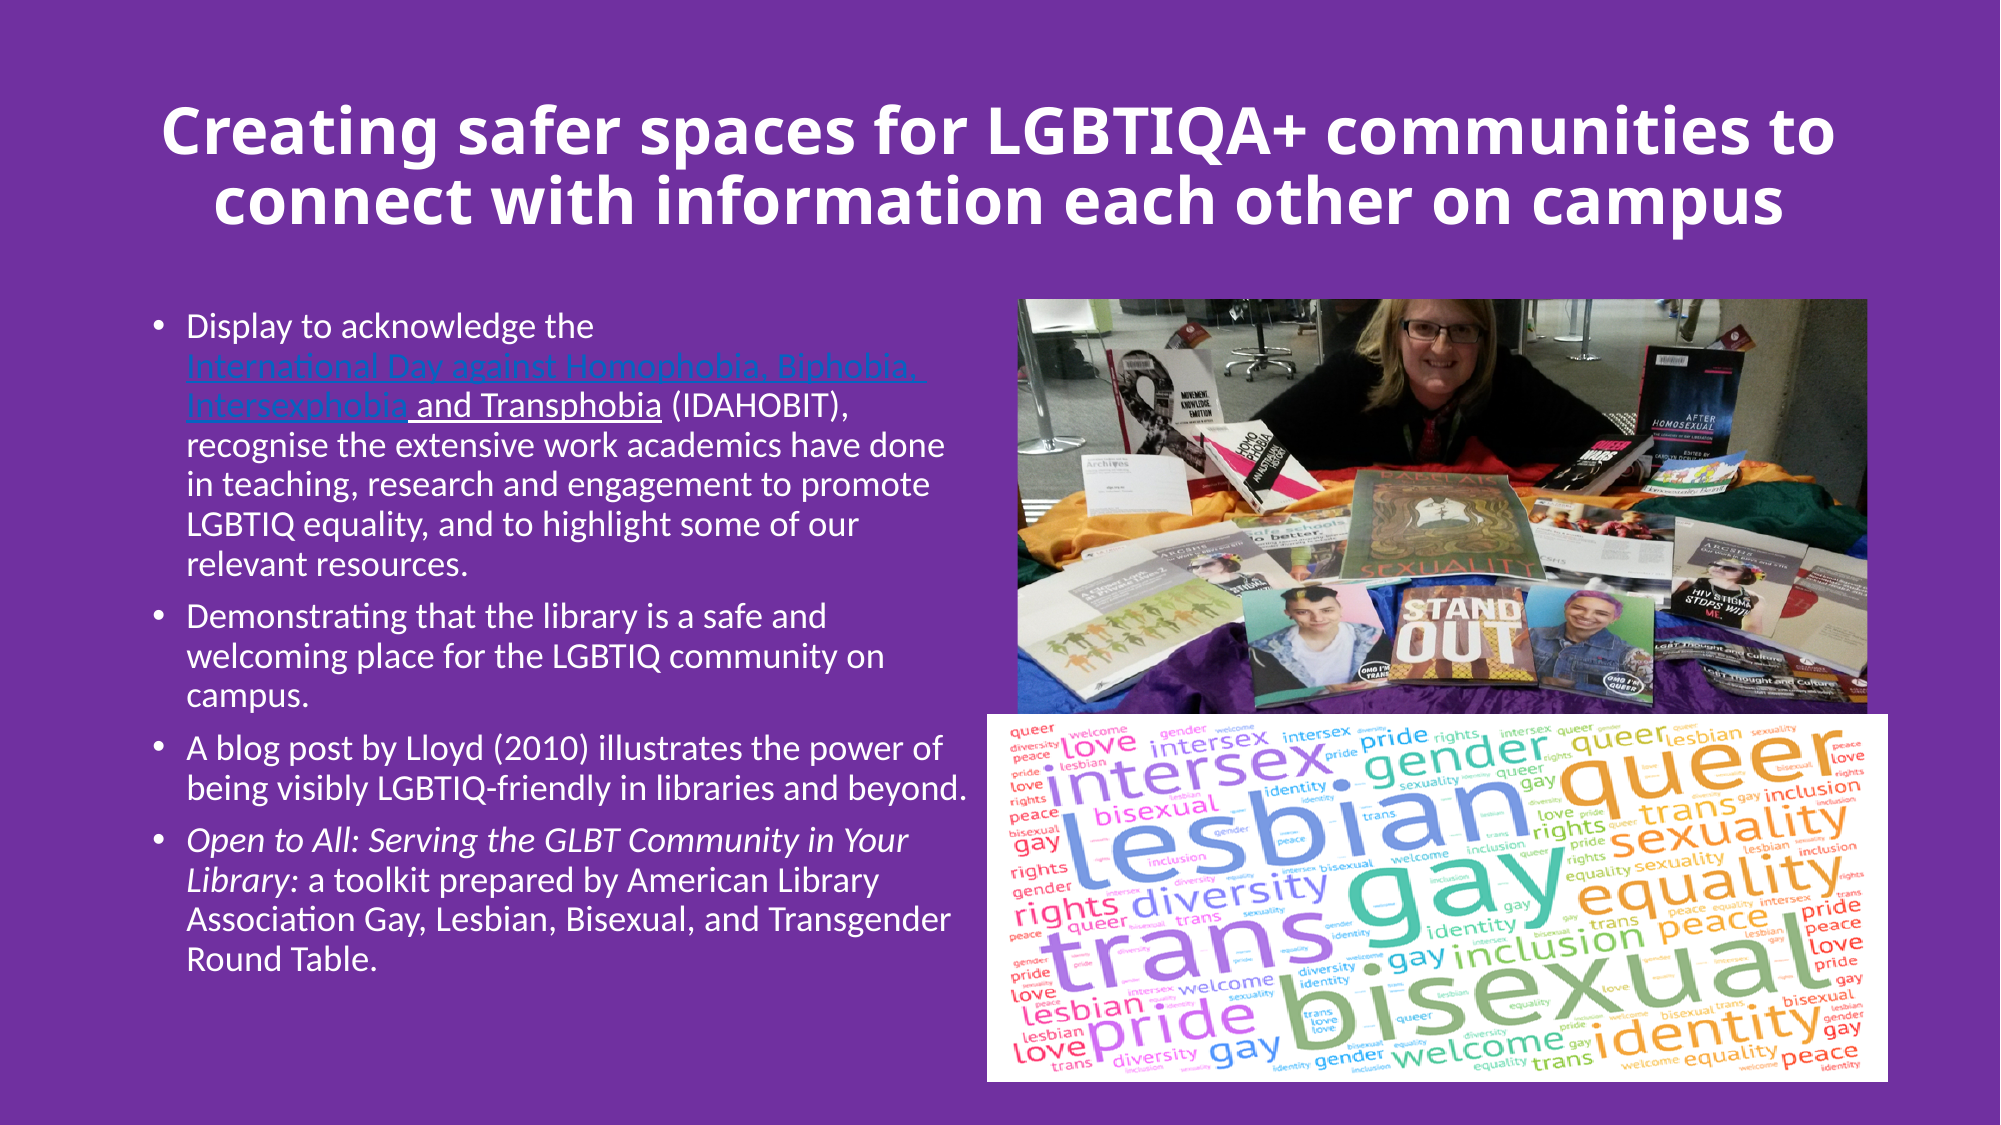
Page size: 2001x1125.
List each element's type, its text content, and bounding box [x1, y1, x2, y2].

title Creating safer spaces for LGBTIQA+ communities to connect with information each other on campus [137, 59, 1863, 278]
list Display to acknowledge the International Day against Homophobia, Biphobia, Intersexphobia and Transphobia (IDAHOBIT), recognise the extensive work academics have done in teaching, research and engagement to promote LGBTIQ equality, and to highlight some of our relevant resources. Demonstrating that the library is a safe and welcoming place for the LGBTIQ community on campus. A blog post by Lloyd (2010) illustrates the power of being visibly LGBTIQ-friendly in libraries and beyond. Open to All: Serving the GLBT Community in Your Library: a toolkit prepared by American Library Association Gay, Lesbian, Bisexual, and Transgender Round Table. [137, 299, 988, 1014]
picture [987, 299, 1888, 1082]
